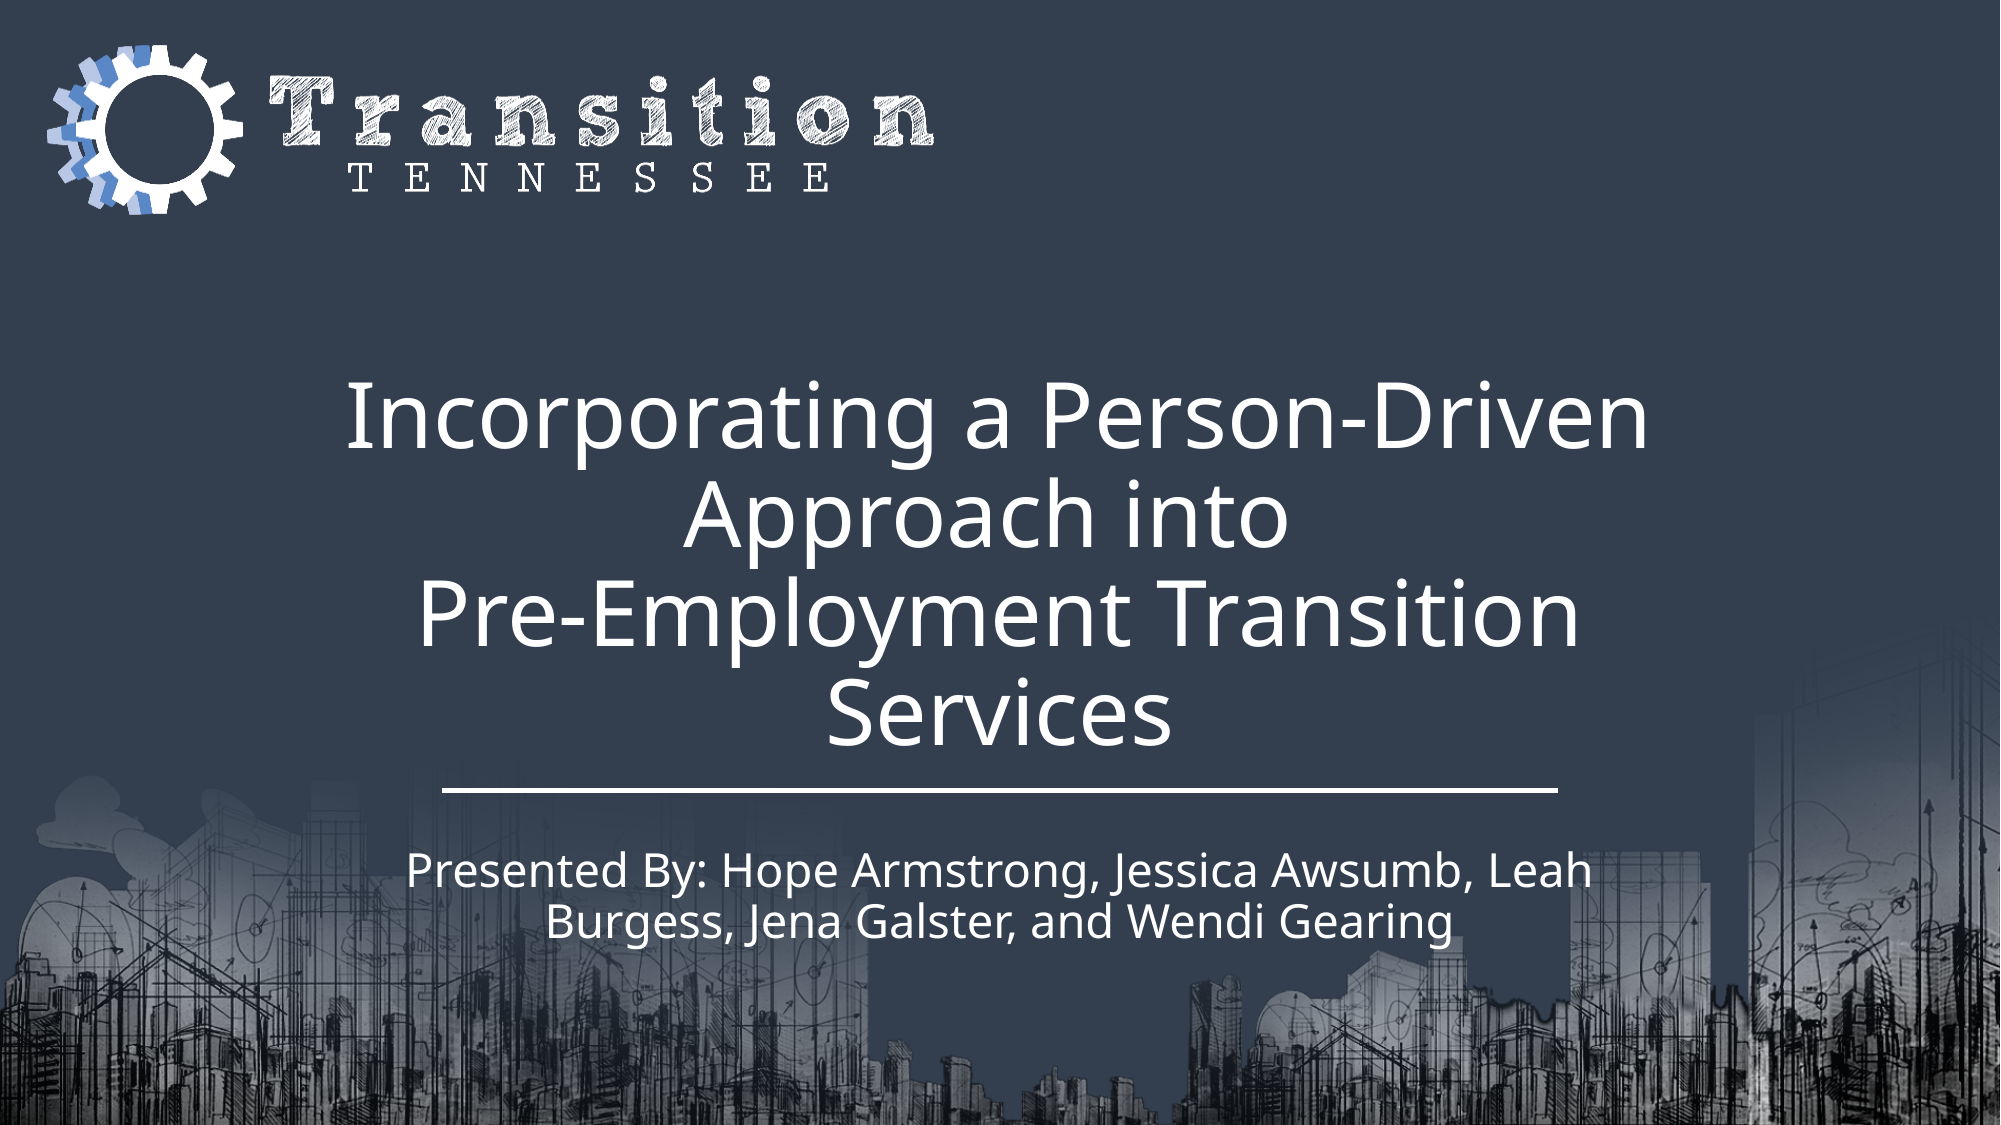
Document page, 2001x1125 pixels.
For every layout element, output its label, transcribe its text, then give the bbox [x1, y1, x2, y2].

list Presented By: Hope Armstrong, Jessica Awsumb, Leah Burgess, Jena Galster, and Wendi Gearing [381, 839, 1619, 957]
picture [0, 32, 971, 228]
title Incorporating a Person-Driven Approach into Pre-Employment Transition Services [245, 352, 1755, 773]
picture [0, 552, 2000, 1125]
